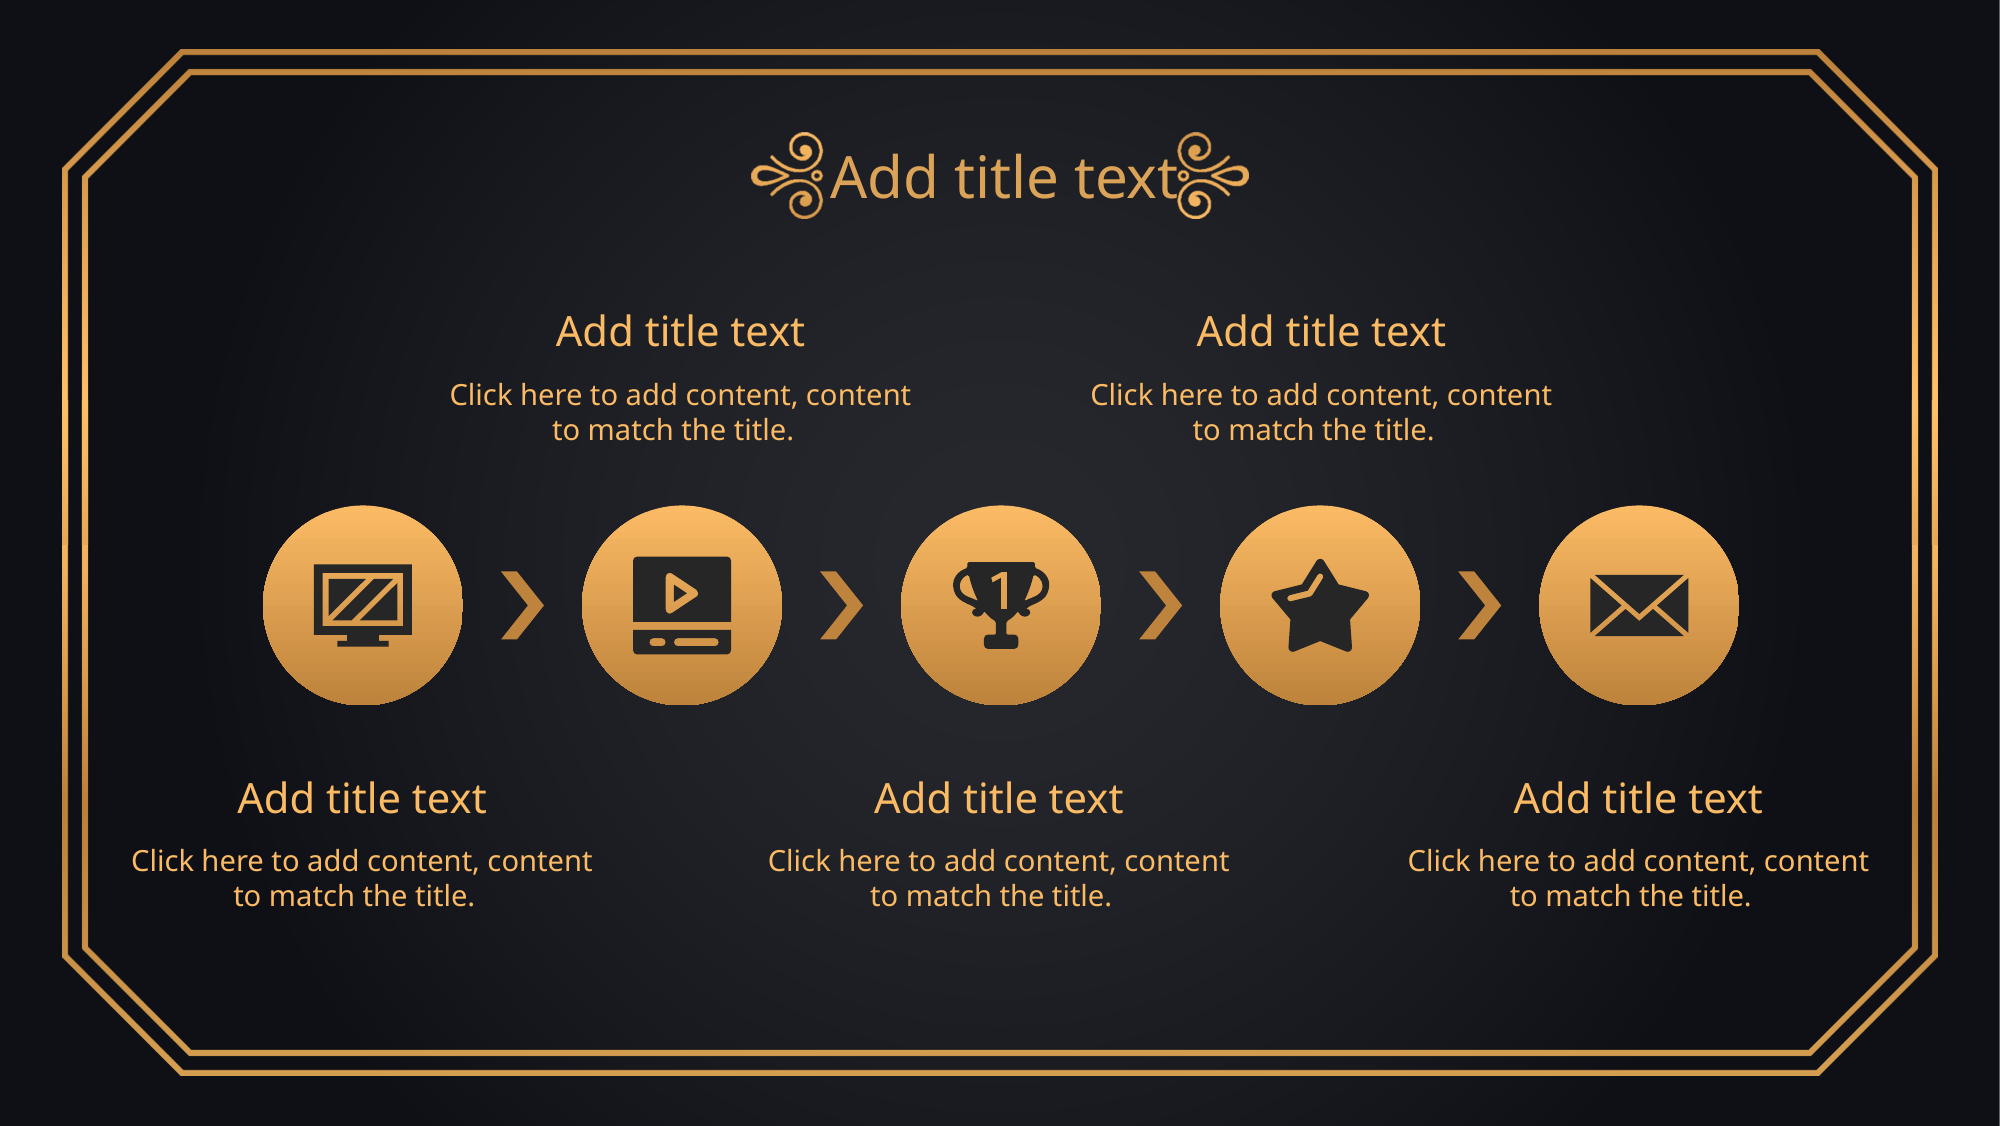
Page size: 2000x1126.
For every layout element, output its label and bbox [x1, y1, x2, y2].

text_box [498, 570, 546, 641]
text_box [1270, 557, 1370, 653]
text_box [751, 132, 1249, 219]
text_box [817, 570, 865, 641]
text_box [313, 563, 413, 648]
text_box [1390, 764, 1887, 922]
text_box [750, 764, 1247, 922]
text_box [1589, 575, 1624, 636]
text_box [1538, 504, 1741, 707]
text_box [1591, 607, 1687, 638]
text_box [900, 504, 1103, 707]
text_box [261, 504, 464, 707]
text_box [1591, 573, 1687, 616]
text_box [581, 504, 784, 707]
text_box [113, 764, 611, 922]
text_box [1456, 570, 1503, 641]
text_box [632, 555, 733, 623]
text_box [952, 560, 1051, 650]
picture [0, 0, 2000, 1126]
text_box [432, 297, 929, 455]
text_box [1073, 297, 1570, 455]
text_box [1219, 504, 1422, 707]
text_box [1137, 570, 1184, 641]
text_box [1655, 575, 1690, 636]
text_box [632, 628, 733, 656]
